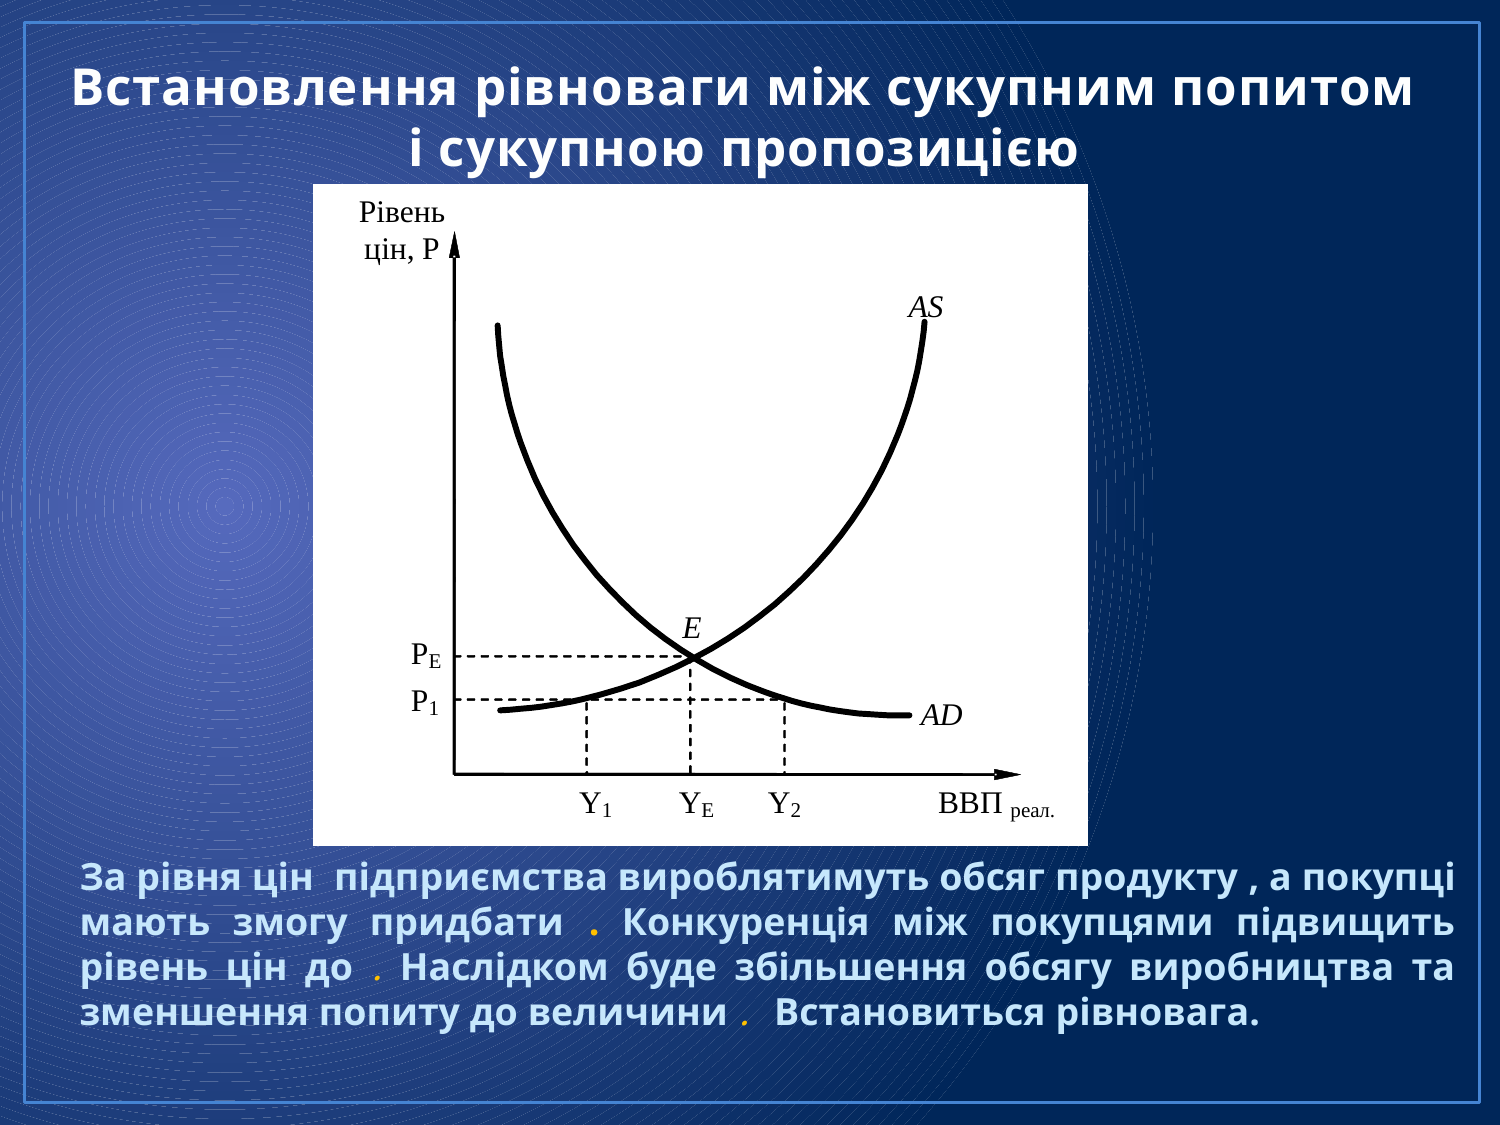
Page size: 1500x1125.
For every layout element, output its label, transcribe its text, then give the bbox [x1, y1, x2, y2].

title Встановлення рівноваги між сукупним попитом і сукупною пропозицією [41, 45, 1447, 185]
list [312, 184, 1089, 847]
